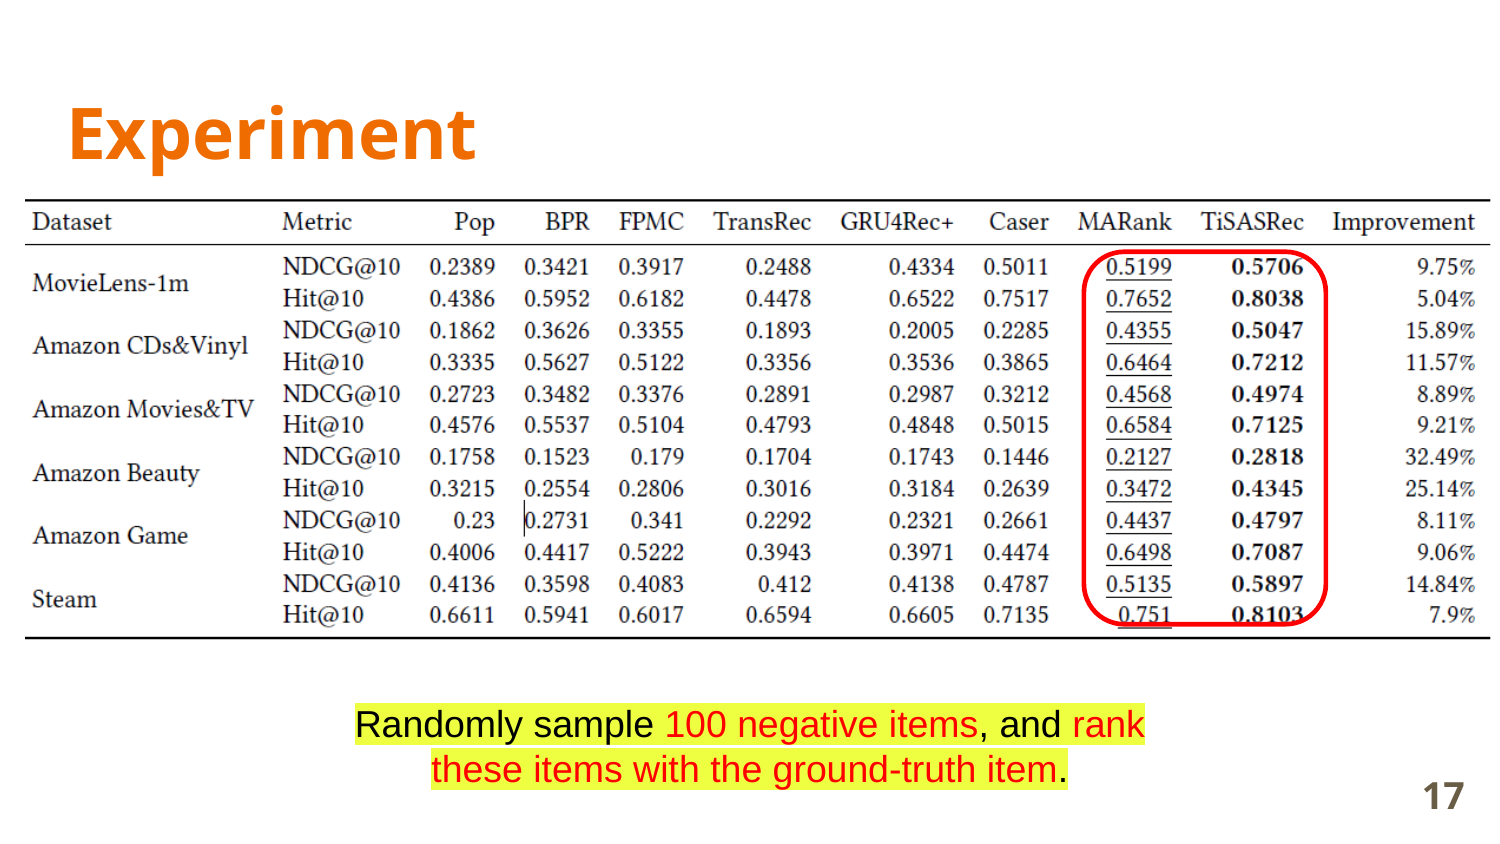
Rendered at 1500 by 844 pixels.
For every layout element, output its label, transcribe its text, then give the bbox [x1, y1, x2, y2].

text_box Randomly sample 100 negative items, and rank these items with the ground-truth item. [295, 684, 1205, 805]
slide_number ‹#› [1389, 764, 1480, 830]
title Experiment [51, 72, 1449, 189]
picture [24, 193, 1494, 657]
